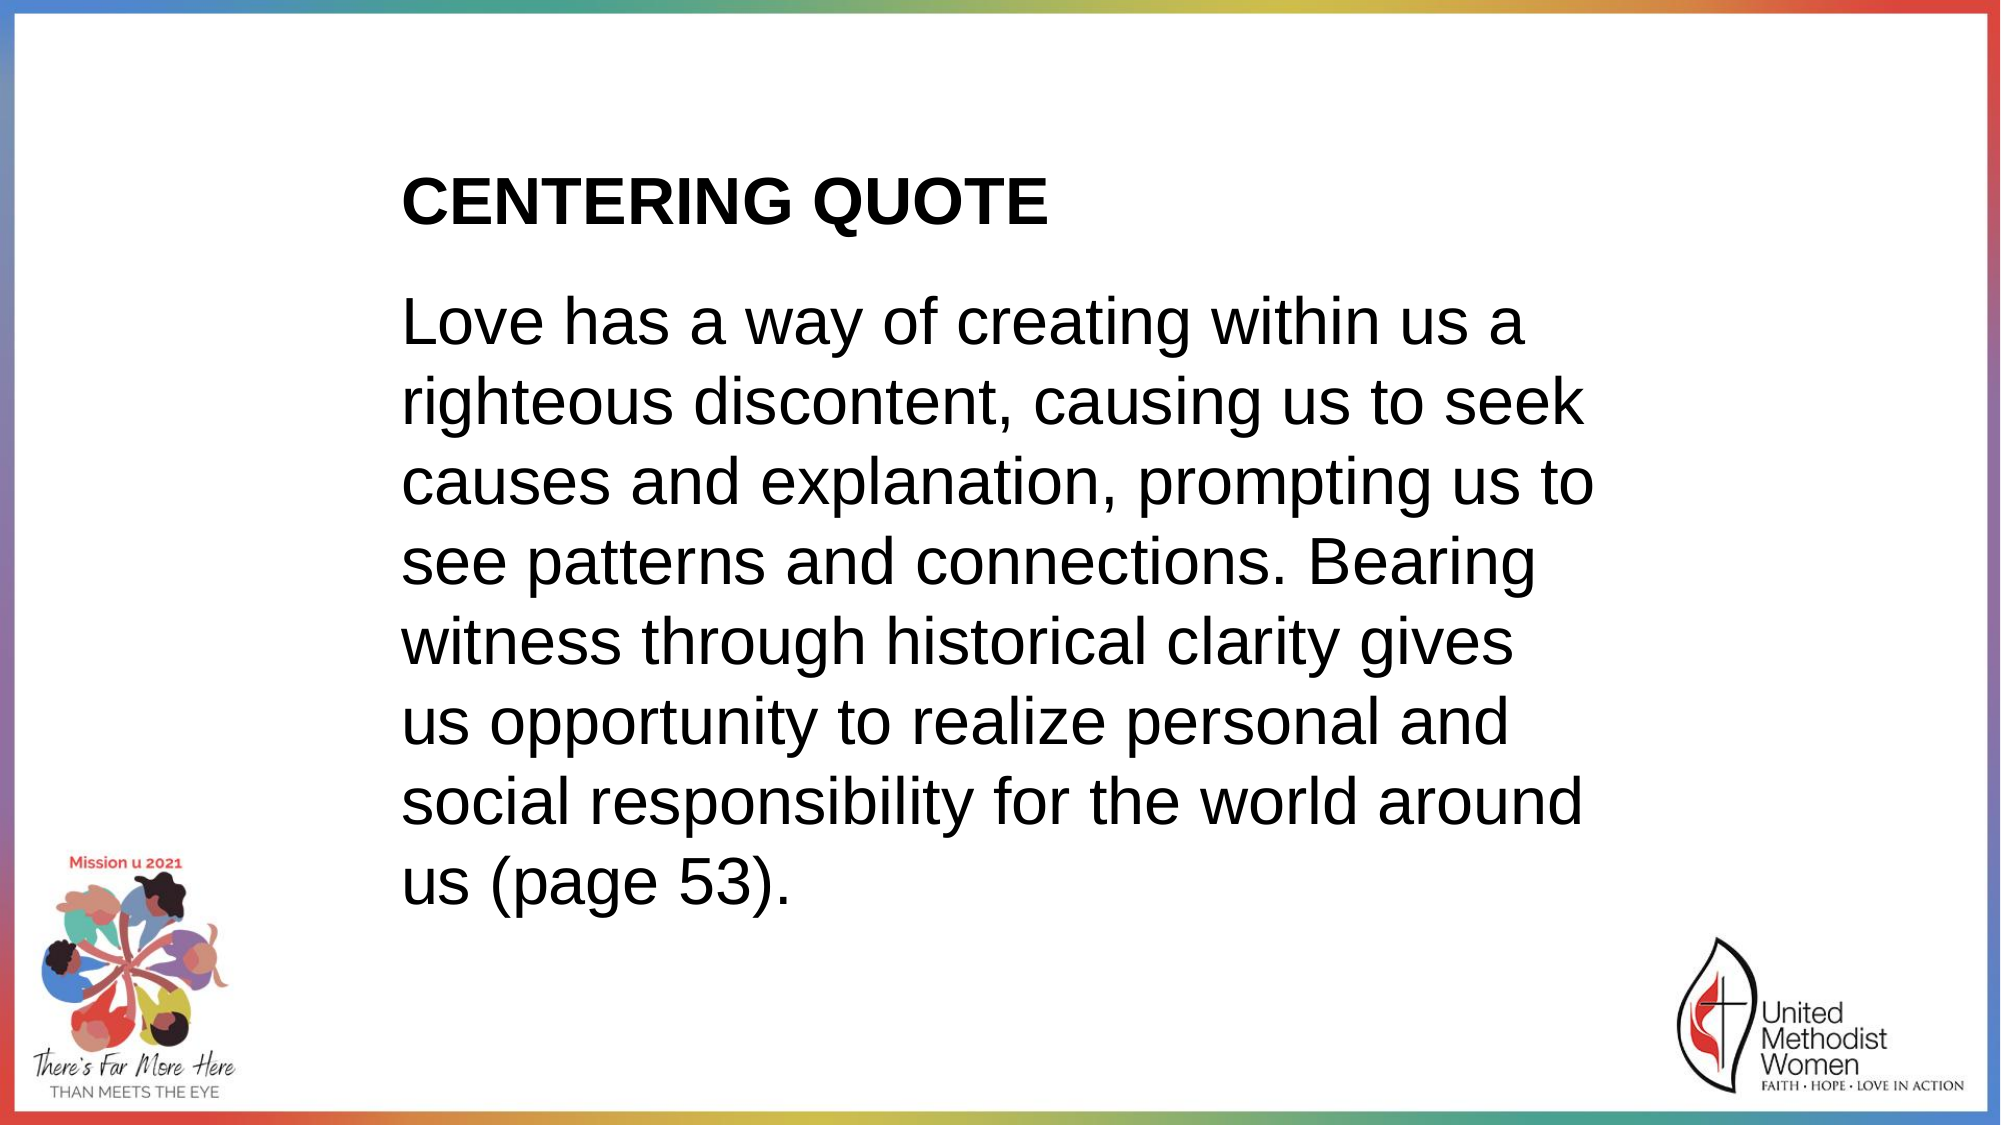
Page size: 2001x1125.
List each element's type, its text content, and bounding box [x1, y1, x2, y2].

picture [0, 0, 2001, 1125]
text_box CENTERING QUOTE Love has a way of creating within us a righteous discontent, causing us to seek causes and explanation, prompting us to see patterns and connections. Bearing witness through historical clarity gives us opportunity to realize personal and social responsibility for the world around us (page 53). [386, 150, 1614, 926]
